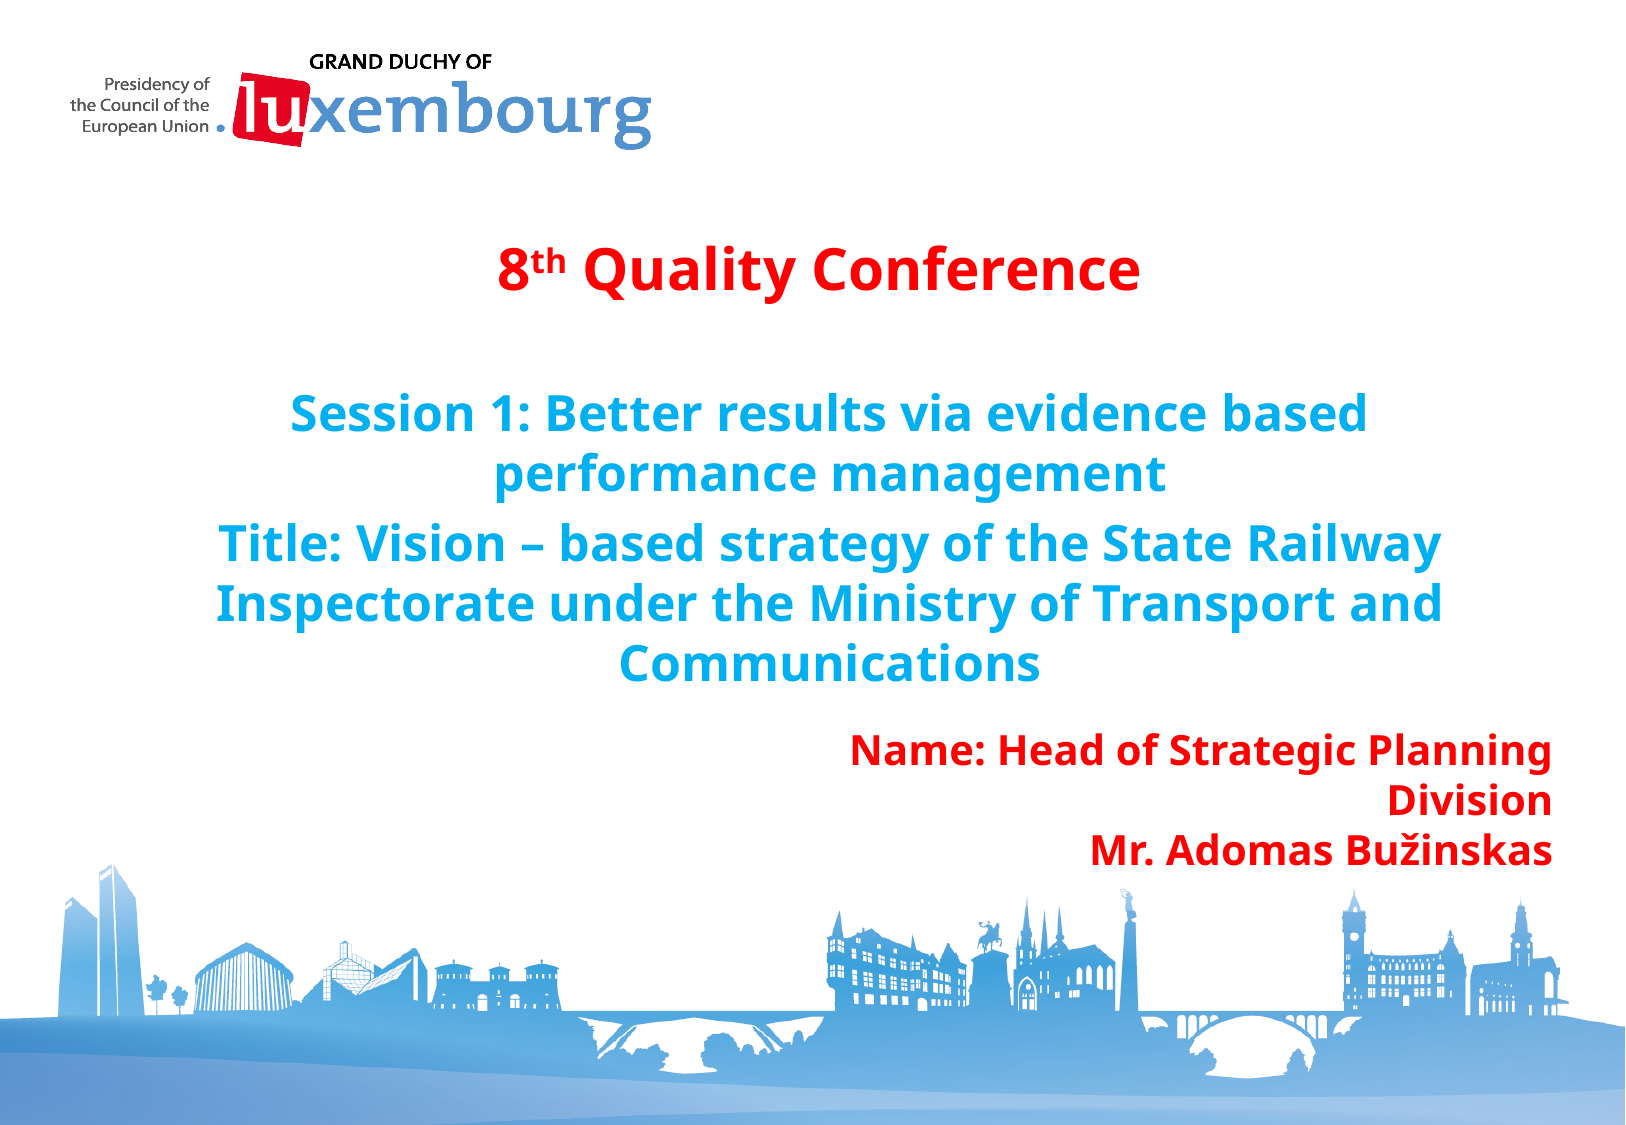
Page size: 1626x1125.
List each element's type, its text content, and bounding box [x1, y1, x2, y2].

picture [70, 54, 651, 150]
title 8th Quality Conference [434, 184, 1221, 351]
slide_number Name: Head of Strategic Planning Division Mr. Adomas Bužinskas [788, 716, 1569, 870]
picture [0, 860, 1625, 1125]
subtitle Session 1: Better results via evidence based performance management Title: Vision – based strategy of the State Railway Inspectorate under the Ministry of Transport and Communications [174, 373, 1486, 681]
